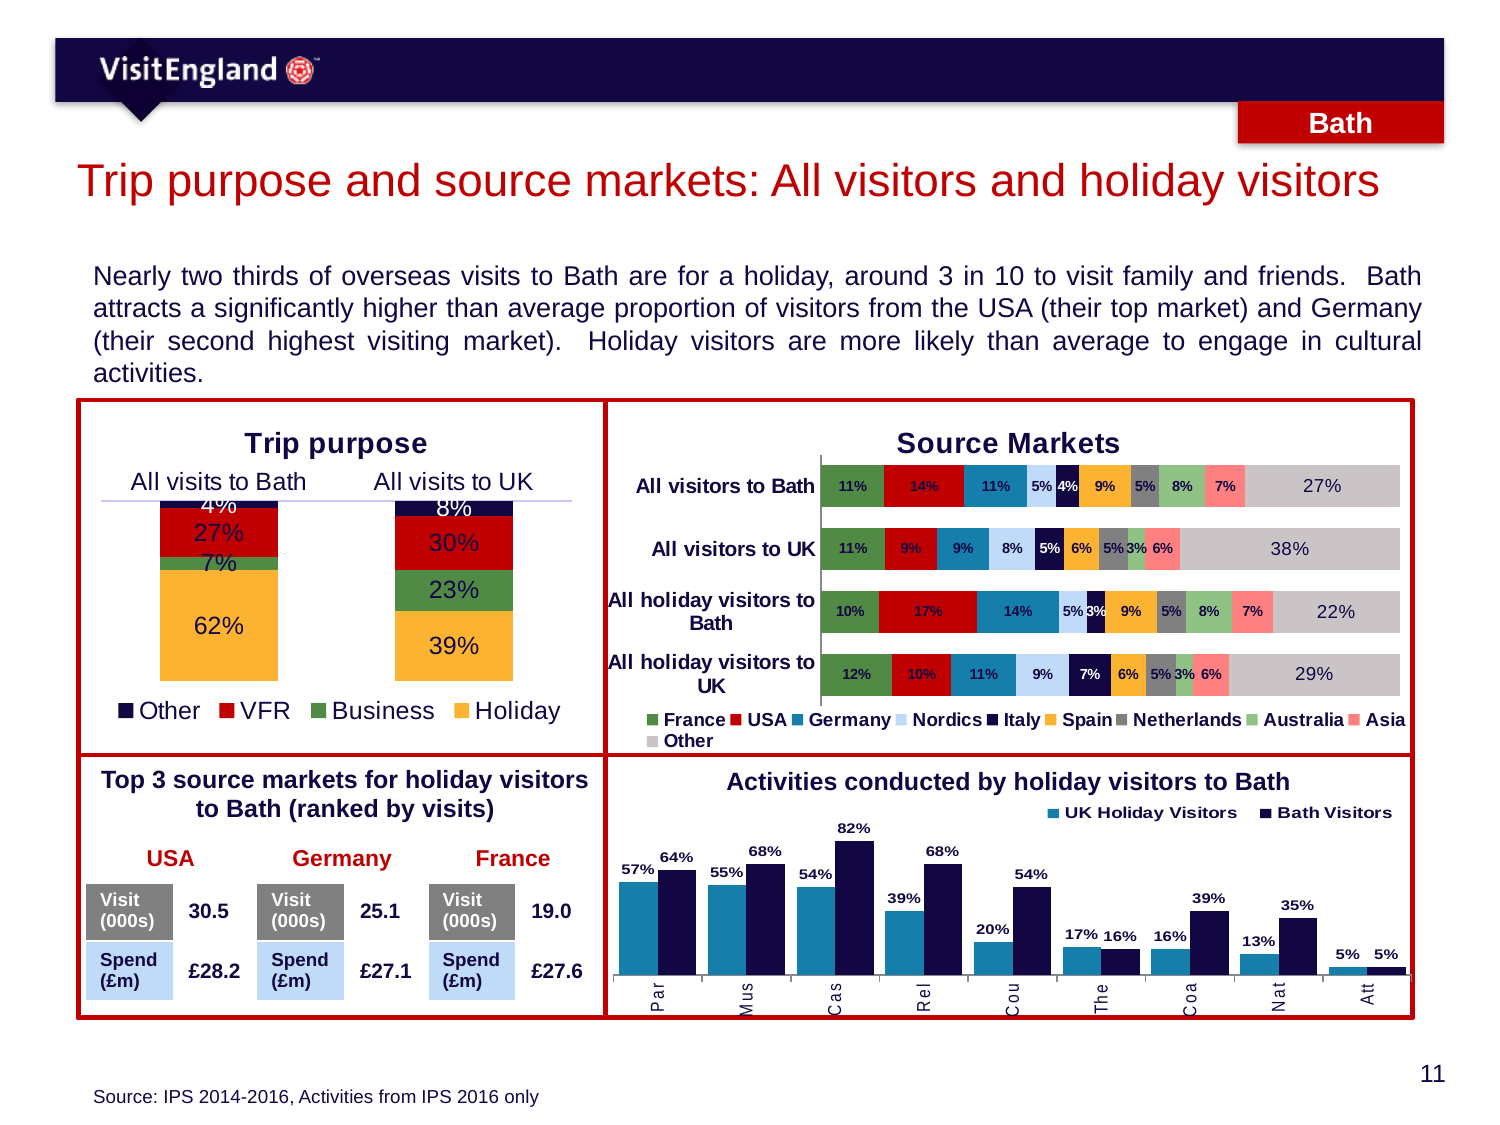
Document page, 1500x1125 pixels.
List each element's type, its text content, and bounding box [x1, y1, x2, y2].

text_box Bath [1237, 100, 1445, 144]
text_box Nearly two thirds of overseas visits to Bath are for a holiday, around 3 in 10 to visit family and friends. Bath attracts a significantly higher than average proportion of visitors from the USA (their top market) and Germany (their second highest visiting market). Holiday visitors are more likely than average to engage in cultural activities. [78, 251, 1437, 363]
picture [95, 56, 322, 88]
title Trip purpose and source markets: All visitors and holiday visitors [62, 143, 1445, 235]
chart [78, 403, 595, 739]
text_box Source: IPS 2014-2016, Activities from IPS 2016 only [78, 1076, 1062, 1115]
text_box [606, 399, 1413, 403]
chart [605, 403, 1413, 753]
chart [612, 799, 1413, 1018]
text_box [77, 399, 606, 409]
text_box Activities conducted by holiday visitors to Bath [605, 759, 1413, 803]
text_box [78, 754, 606, 1018]
text_box [77, 742, 600, 1018]
